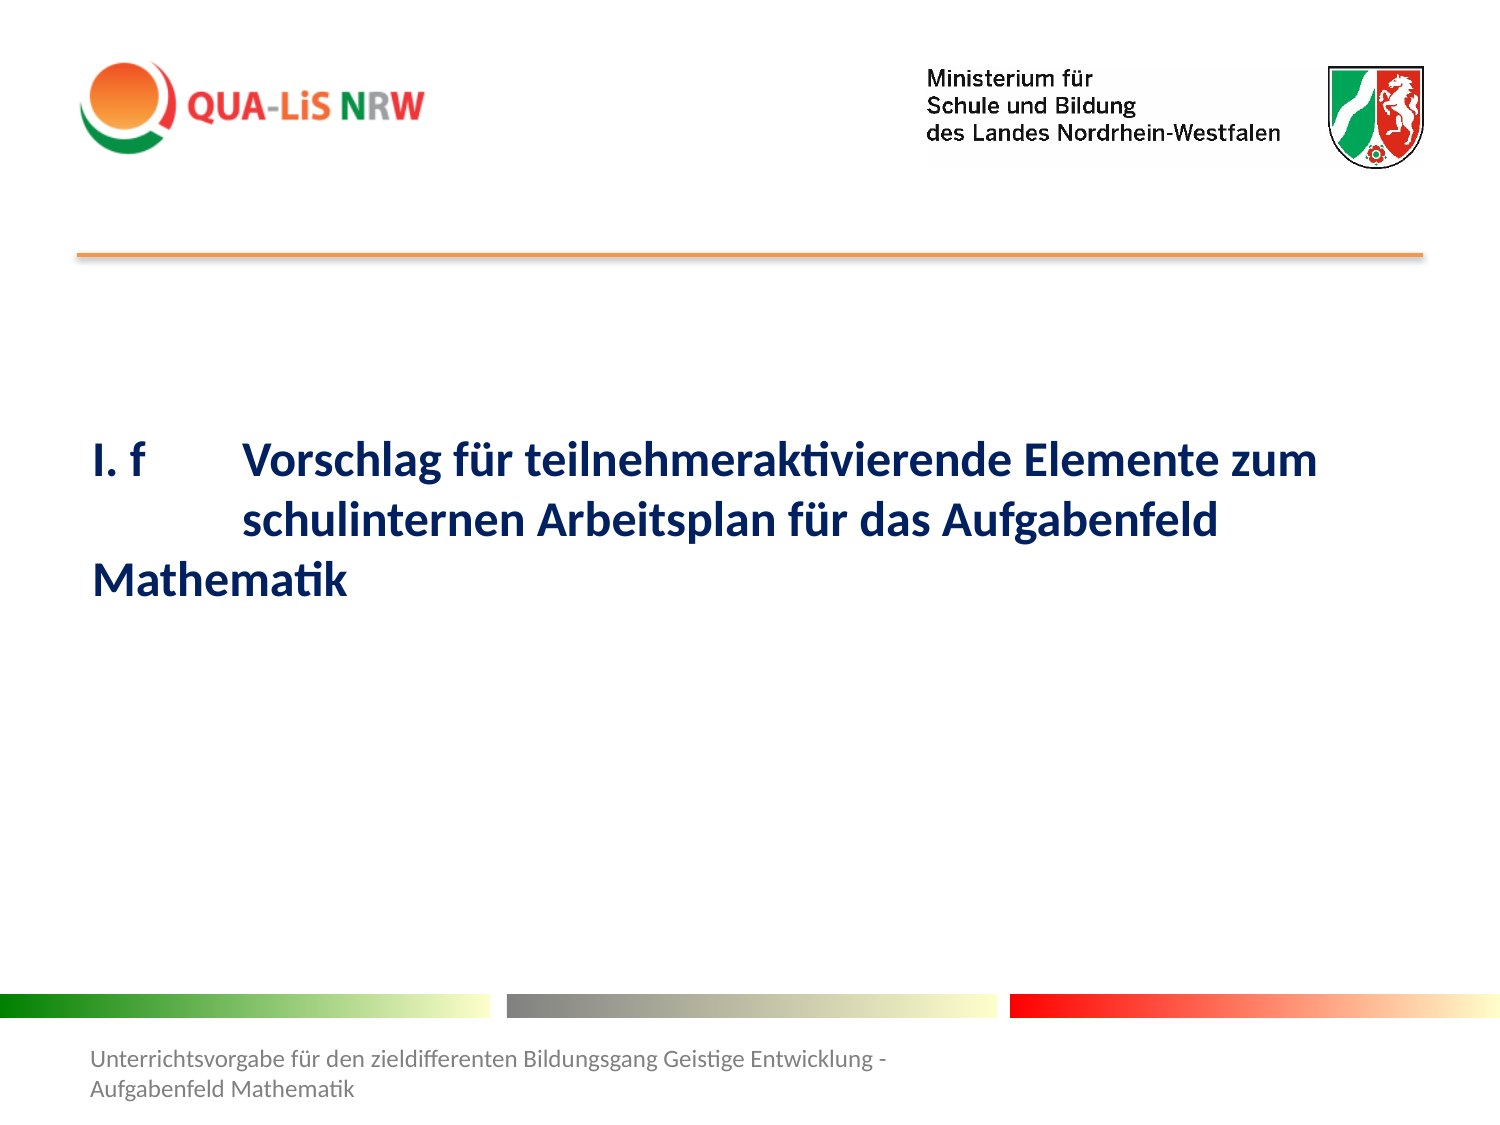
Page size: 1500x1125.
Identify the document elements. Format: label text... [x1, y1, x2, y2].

slide_number Unterrichtsvorgabe für den zieldifferenten Bildungsgang Geistige Entwicklung - Aufgabenfeld Mathematik [75, 1042, 904, 1103]
picture [77, 55, 431, 158]
picture [927, 66, 1424, 169]
list I. f Vorschlag für teilnehmeraktivierende Elemente zum schulinternen Arbeitsplan für das Aufgabenfeld Mathematik [77, 278, 1427, 969]
